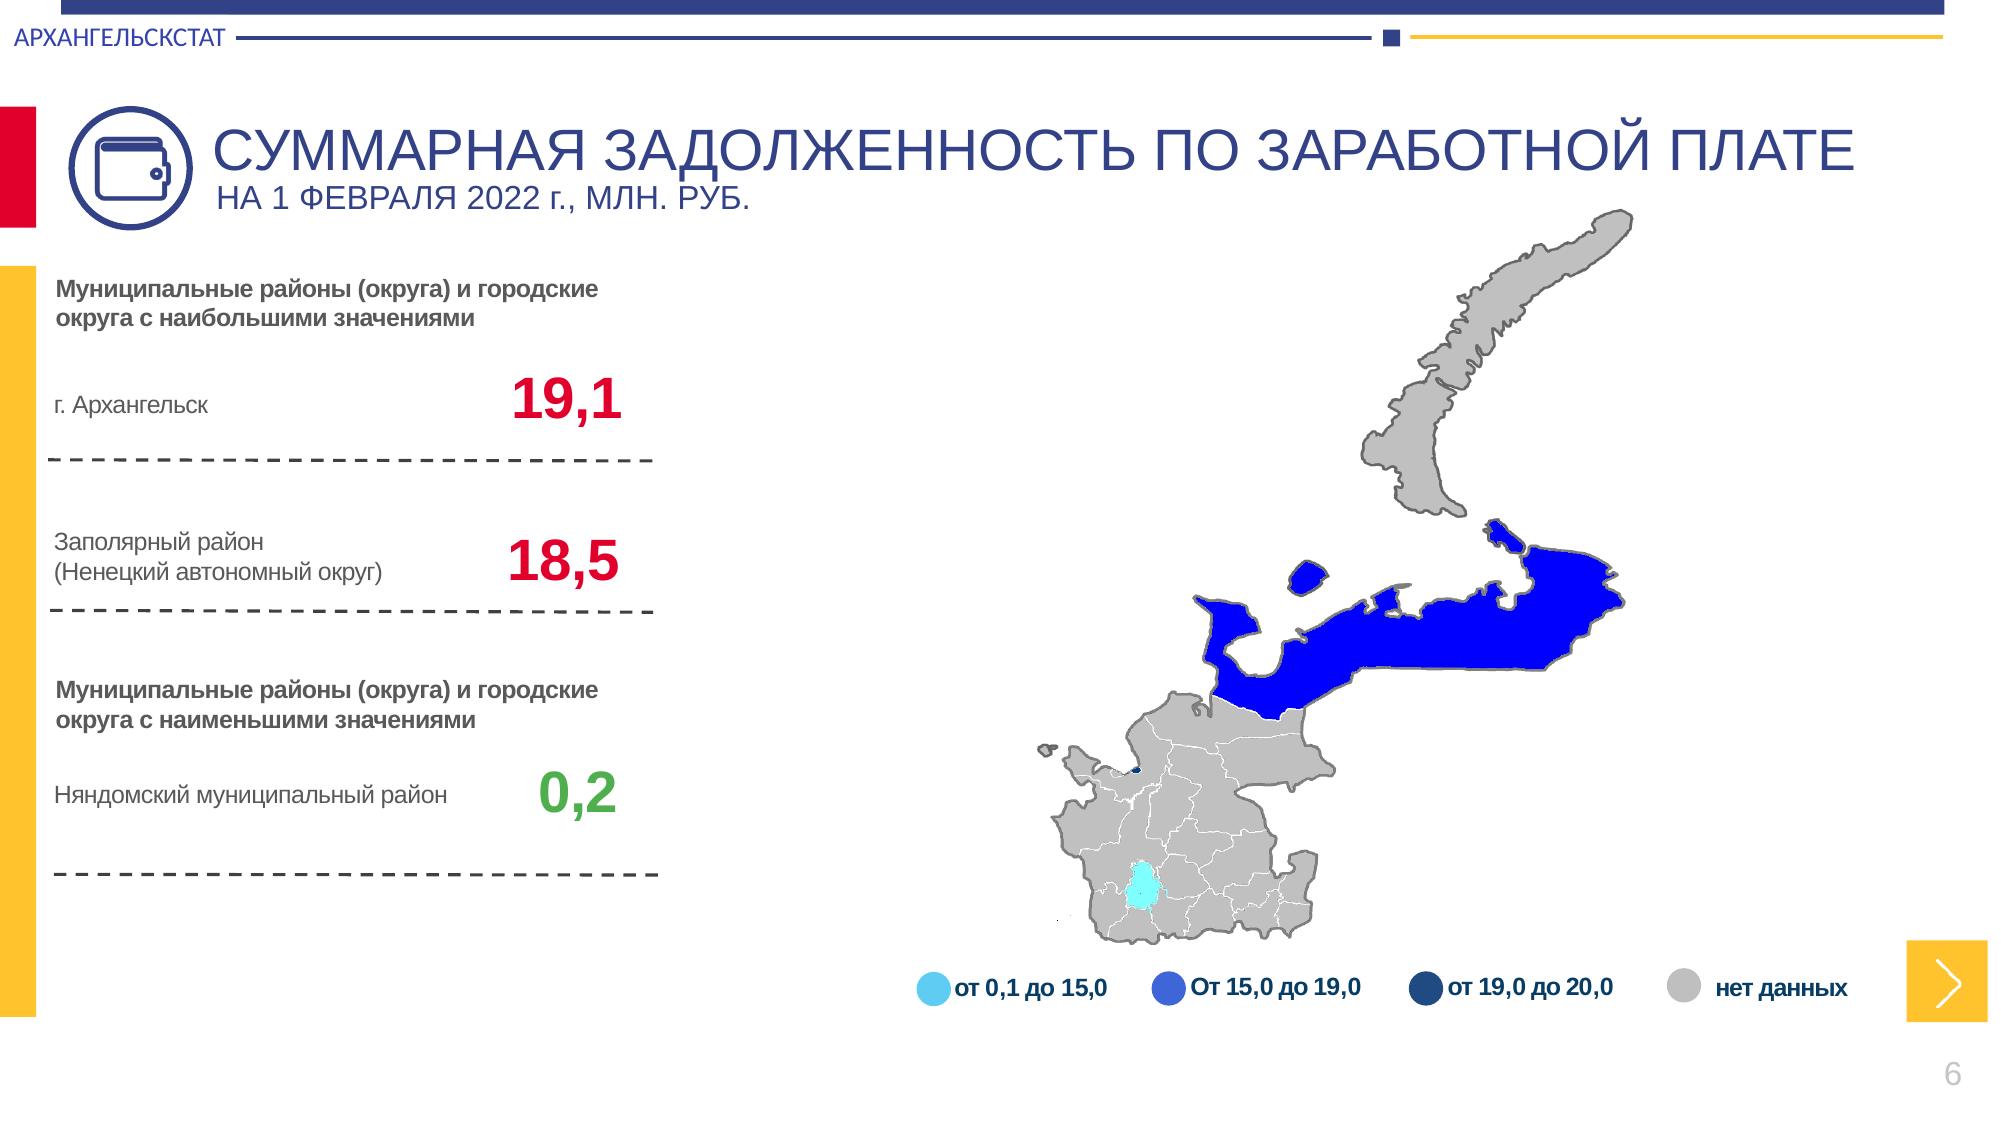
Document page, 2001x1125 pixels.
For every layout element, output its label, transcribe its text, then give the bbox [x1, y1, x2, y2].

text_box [1666, 963, 1925, 1009]
text_box 18,5 [492, 514, 650, 600]
text_box [178, 131, 191, 206]
text_box [70, 131, 83, 205]
text_box 0,2 [523, 746, 643, 832]
text_box г. Архангельск [39, 381, 420, 426]
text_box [1408, 963, 1627, 1009]
list СУММАРНАЯ ЗАДОЛЖЕННОСТЬ ПО ЗАРАБОТНОЙ ПЛАТЕ [197, 118, 1964, 201]
text_box Няндомский муниципальный район [39, 770, 523, 816]
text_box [236, 29, 1943, 116]
slide_number 6 [1527, 1042, 1978, 1103]
text_box 19,1 [496, 353, 654, 438]
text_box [1151, 963, 1375, 1009]
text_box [1906, 940, 1988, 1023]
text_box Заполярный район (Ненецкий автономный округ) [39, 517, 429, 593]
picture [83, 121, 178, 216]
text_box Муниципальные районы (округа) и городские округа с наибольшими значениями [40, 264, 643, 340]
text_box Муниципальные районы (округа) и городские округа с наименьшими значениями [40, 666, 624, 741]
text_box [916, 963, 1121, 1010]
text_box НА 1 ФЕВРАЛЯ 2022 г., МЛН. РУБ. [201, 168, 1306, 215]
text_box [94, 216, 168, 229]
picture [1025, 198, 1642, 949]
text_box АРХАНГЕЛЬСКСТАТ [11, 14, 228, 57]
text_box [93, 108, 168, 121]
